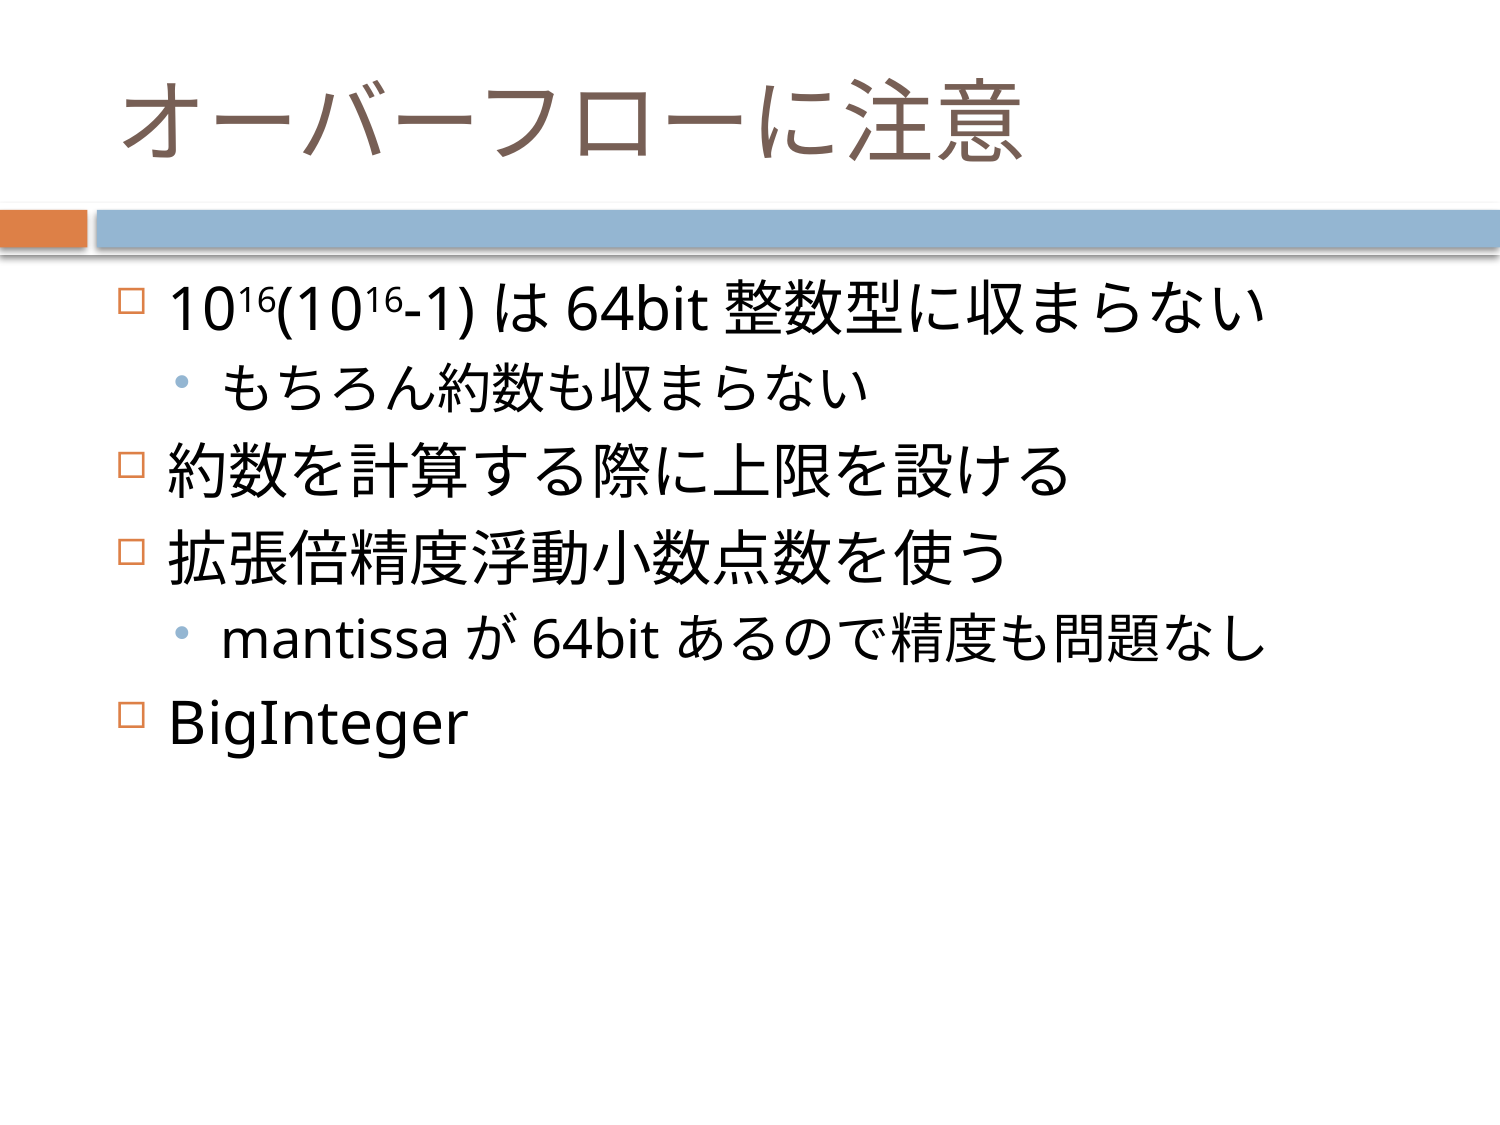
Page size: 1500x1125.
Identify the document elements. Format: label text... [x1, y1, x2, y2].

list 1016(1016-1)は64bit整数型に収まらない もちろん約数も収まらない 約数を計算する際に上限を設ける 拡張倍精度浮動小数点数を使う mantissaが64bitあるので精度も問題なし BigInteger [100, 262, 1439, 1001]
title オーバーフローに注意 [100, 37, 1439, 201]
